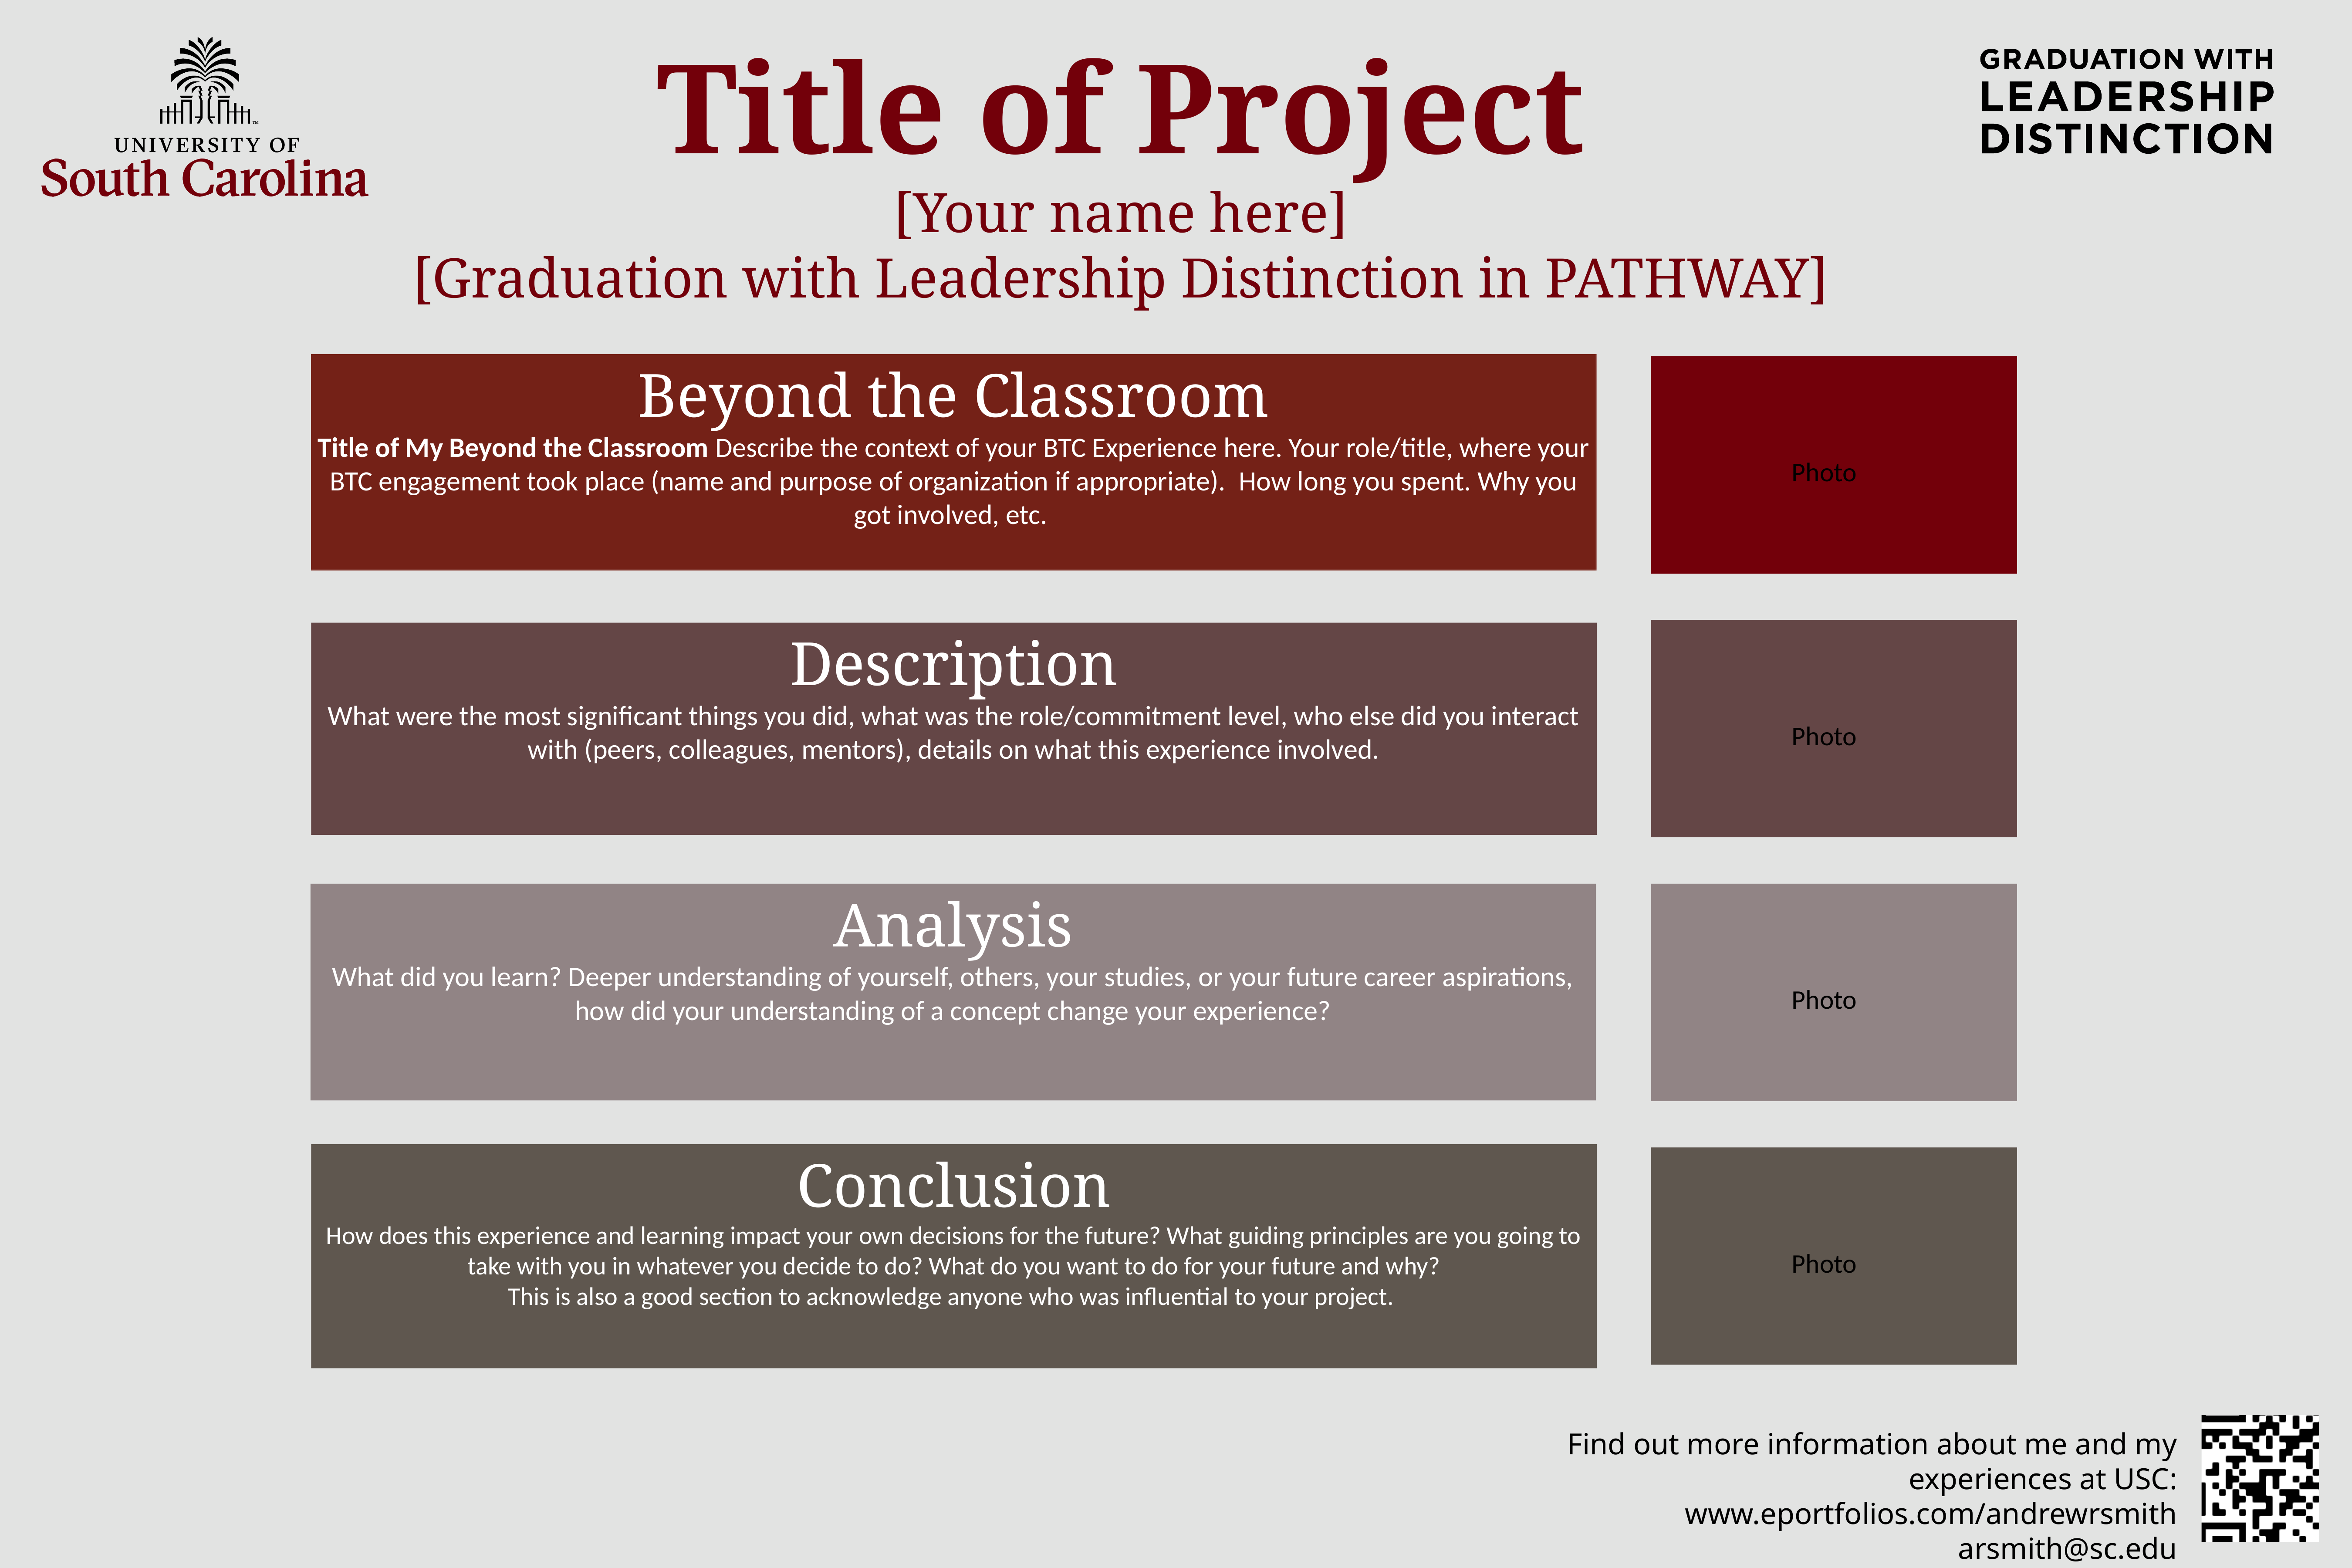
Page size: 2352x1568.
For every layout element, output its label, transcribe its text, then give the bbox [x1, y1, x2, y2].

text_box Description What were the most significant things you did, what was the role/commitment level, who else did you interact with (peers, colleagues, mentors), details on what this experience involved. [311, 622, 1597, 835]
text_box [1434, 1415, 2319, 1542]
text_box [311, 354, 1597, 461]
text_box Beyond the Classroom Title of My Beyond the Classroom Describe the context of your BTC Experience here. Your role/title, where your BTC engagement took place (name and purpose of organization if appropriate). How long you spent. Why you got involved, etc. [312, 355, 1597, 569]
text_box Analysis What did you learn? Deeper understanding of yourself, others, your studies, or your future career aspirations, how did your understanding of a concept change your experience? [310, 883, 1596, 1101]
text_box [1651, 620, 2017, 838]
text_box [1651, 883, 2017, 1101]
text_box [1651, 1147, 2017, 1365]
text_box Title of Project [Your name here] [Graduation with Leadership Distinction in PATHWAY] [225, 26, 2017, 461]
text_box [1651, 356, 2017, 574]
picture [1980, 49, 2274, 155]
text_box Conclusion How does this experience and learning impact your own decisions for the future? What guiding principles are you going to take with you in whatever you decide to do? What do you want to do for your future and why? This is also a good section to acknowledge anyone who was influential to your project. [311, 1144, 1597, 1369]
picture [41, 37, 368, 197]
